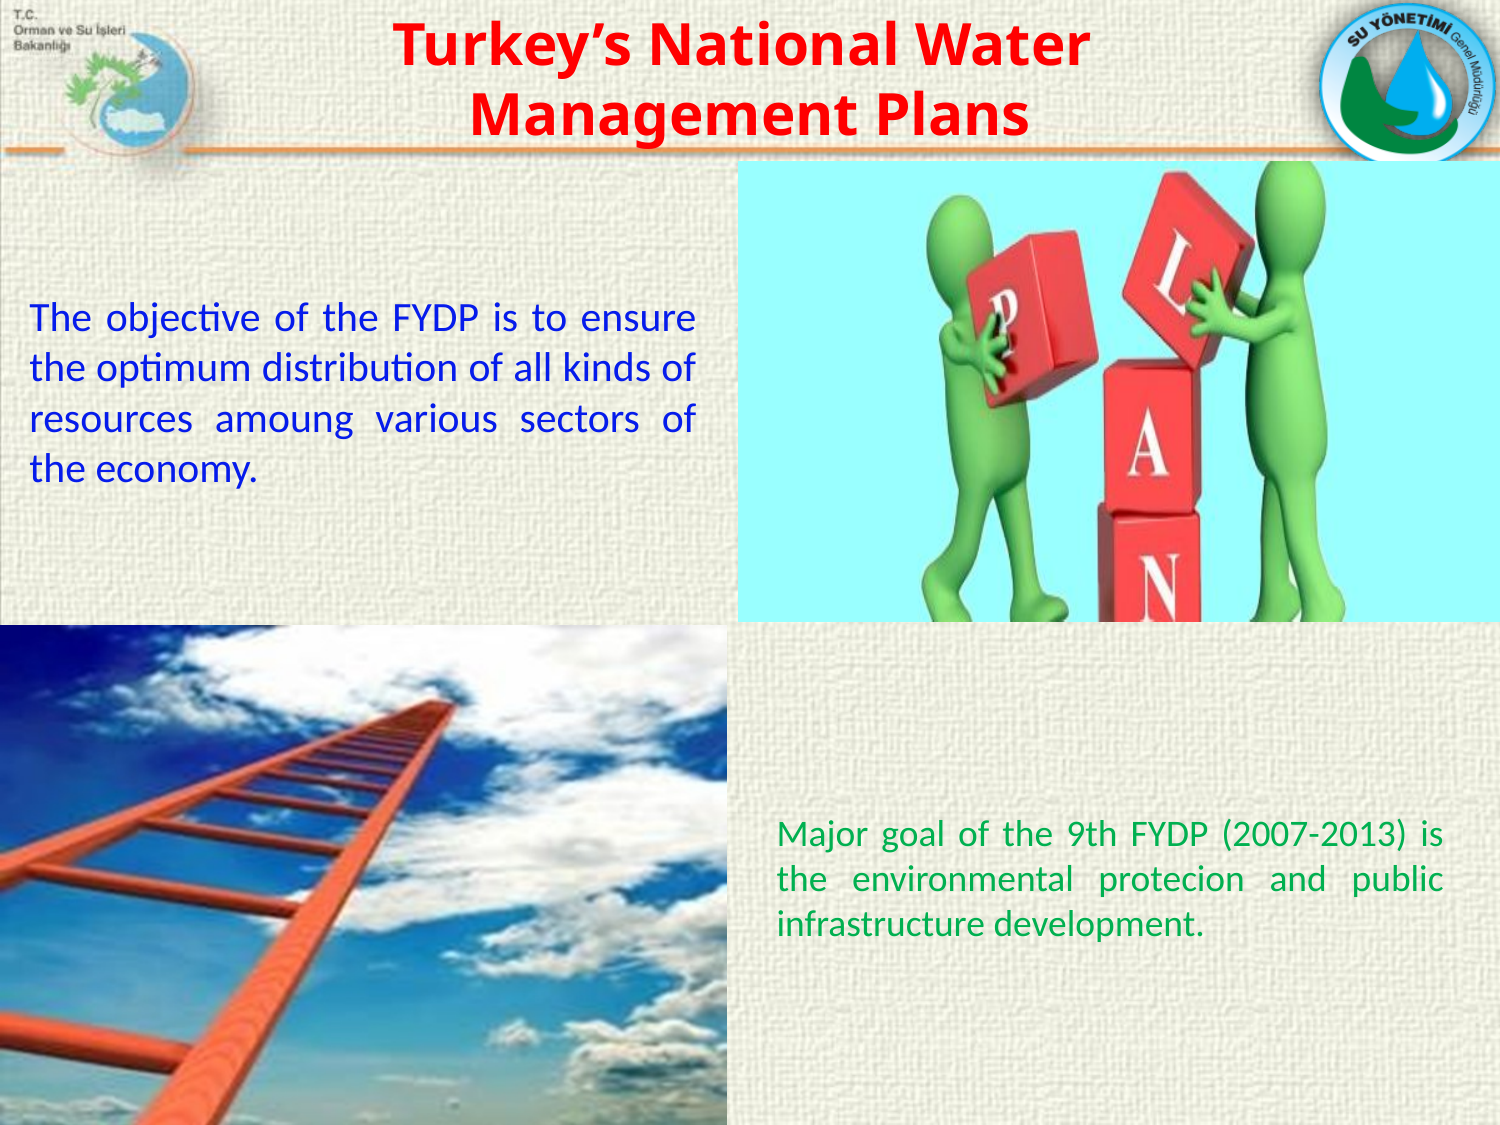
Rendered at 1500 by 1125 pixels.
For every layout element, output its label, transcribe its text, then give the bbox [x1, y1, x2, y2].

text_box Major goal of the 9th FYDP (2007-2013) is the environmental protecion and public infrastructure development. [761, 801, 1459, 952]
text_box Turkey’s National Water Management Plans [0, 0, 1500, 155]
text_box The objective of the FYDP is to ensure the optimum distribution of all kinds of resources amoung various sectors of the economy. [14, 282, 712, 498]
picture [0, 155, 1500, 1125]
